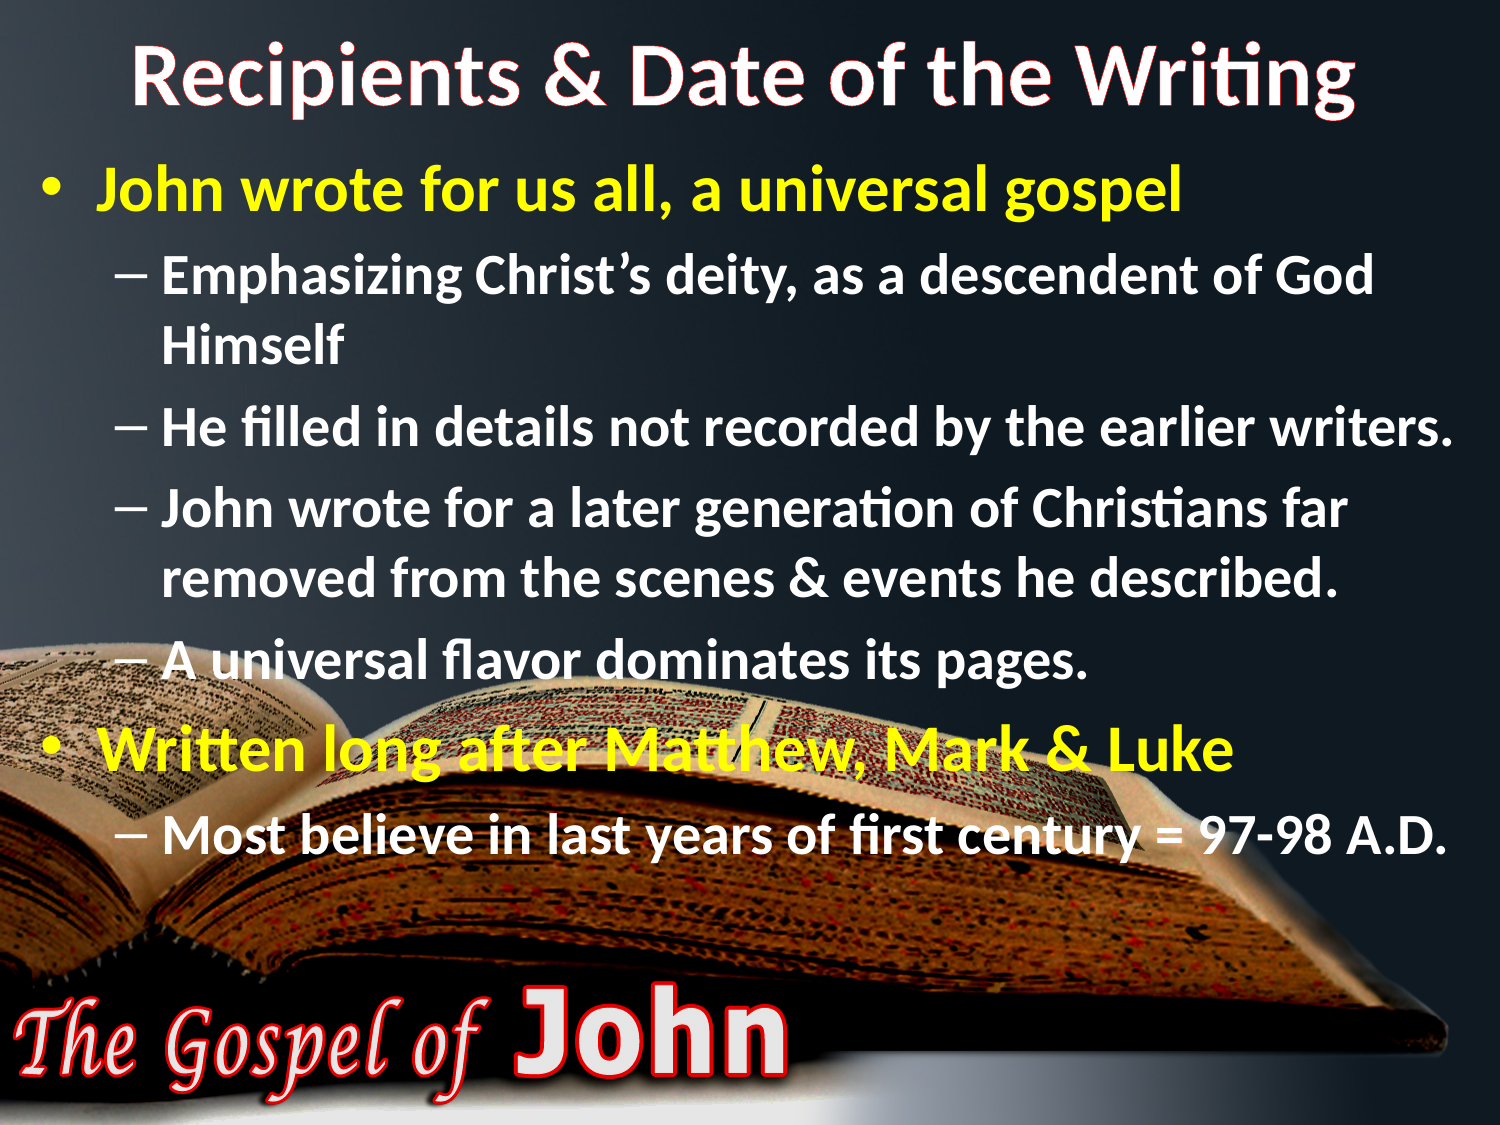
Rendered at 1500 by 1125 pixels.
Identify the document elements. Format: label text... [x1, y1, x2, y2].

picture [0, 0, 1500, 1125]
list John wrote for us all, a universal gospel Emphasizing Christ’s deity, as a descendent of God Himself He filled in details not recorded by the earlier writers. John wrote for a later generation of Christians far removed from the scenes & events he described. A universal flavor dominates its pages. Written long after Matthew, Mark & Luke Most believe in last years of first century = 97-98 A.D. [24, 137, 1488, 1038]
title Recipients & Date of the Writing [24, 0, 1463, 137]
